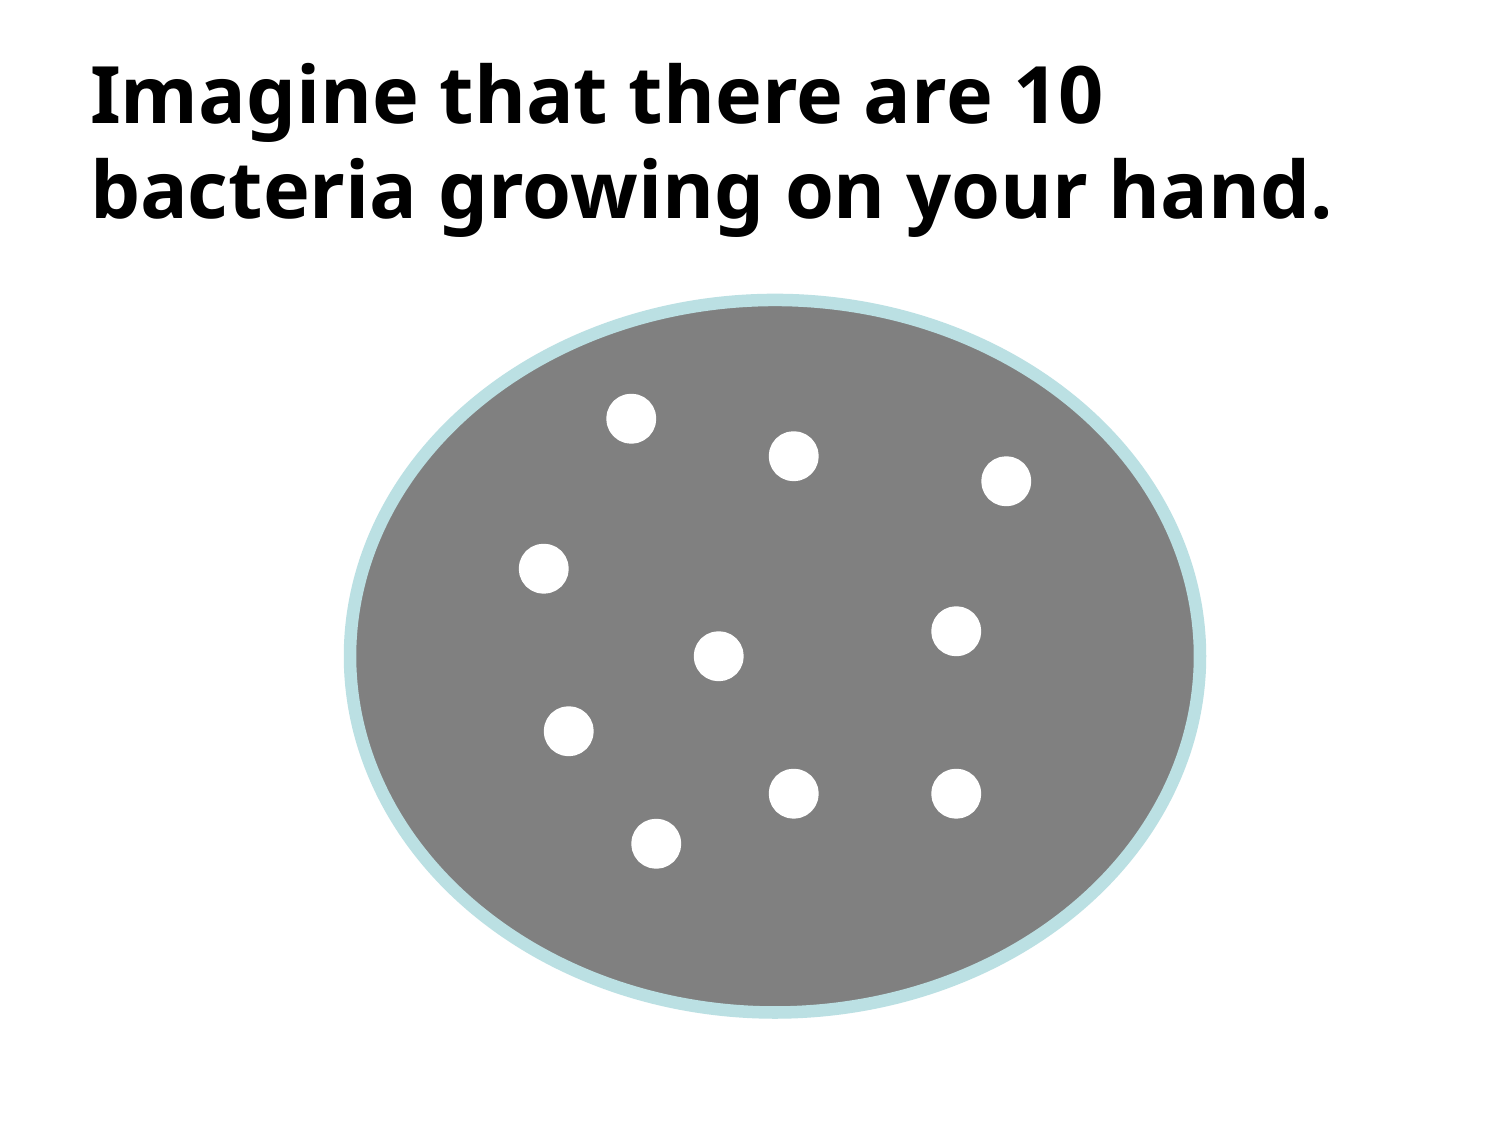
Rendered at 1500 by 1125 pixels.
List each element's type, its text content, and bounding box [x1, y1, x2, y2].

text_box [349, 299, 1201, 1013]
title Imagine that there are 10 bacteria growing on your hand. [74, 45, 1463, 233]
